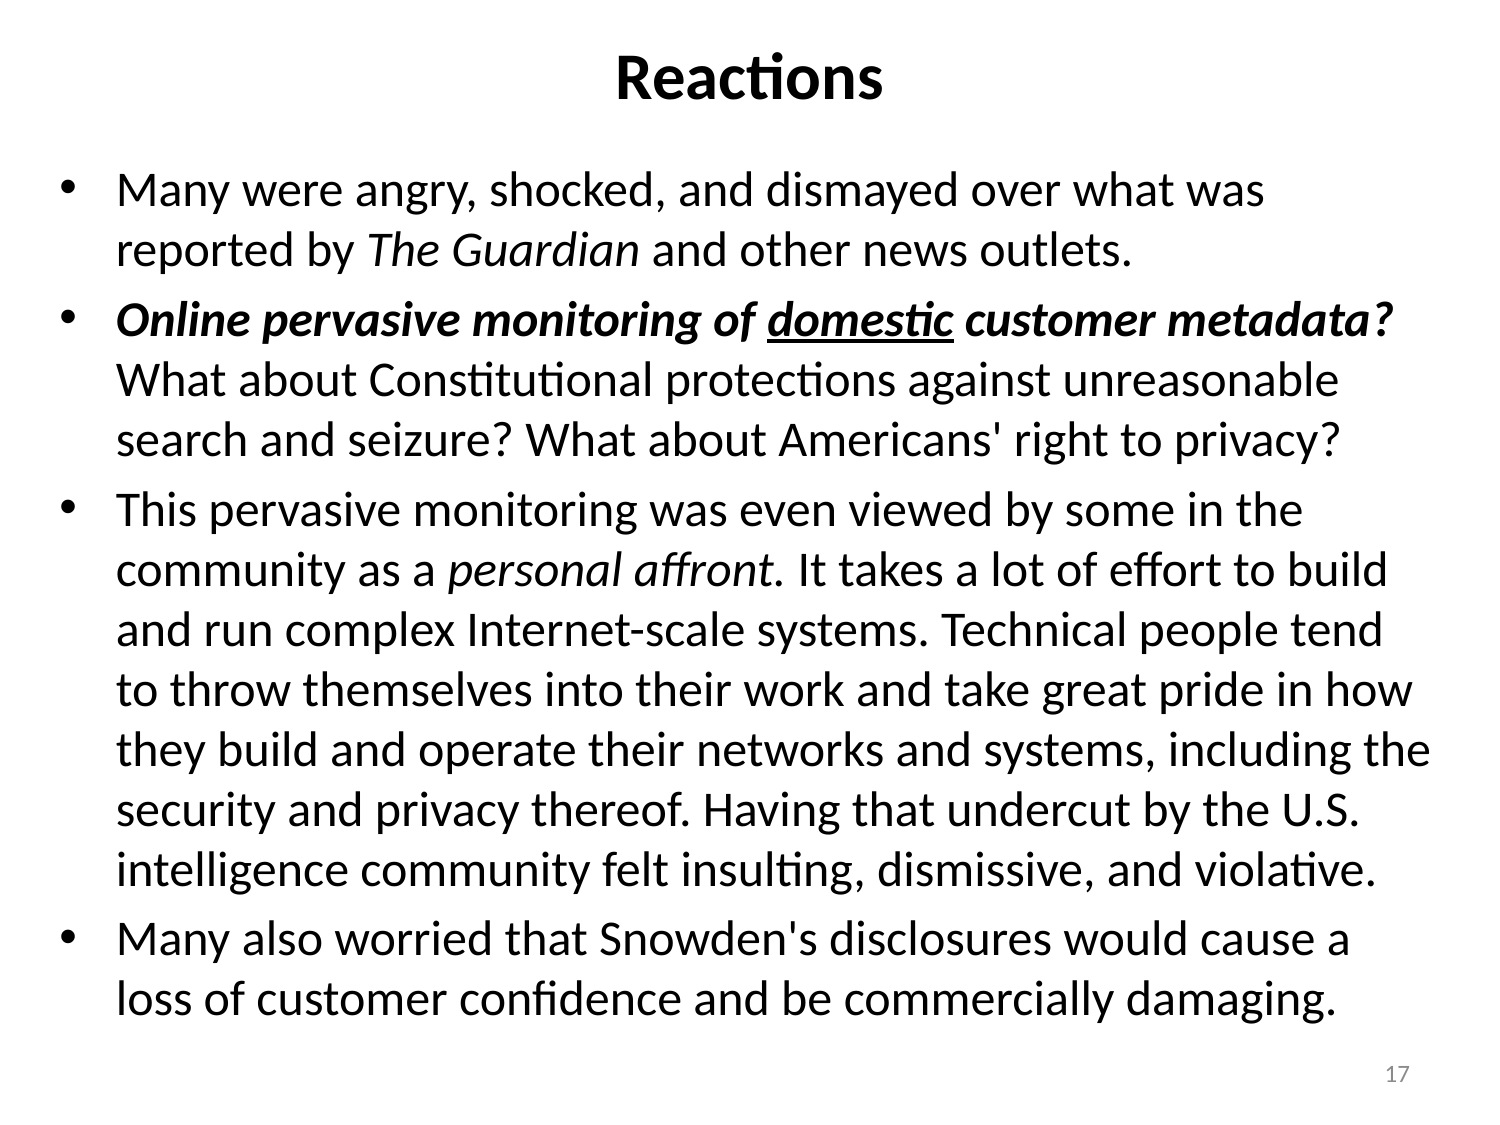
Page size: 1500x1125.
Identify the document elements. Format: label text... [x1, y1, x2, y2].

slide_number 17 [1074, 1042, 1425, 1103]
title Reactions [0, 24, 1500, 123]
list Many were angry, shocked, and dismayed over what was reported by The Guardian and other news outlets. Online pervasive monitoring of domestic customer metadata? What about Constitutional protections against unreasonable search and seizure? What about Americans' right to privacy? This pervasive monitoring was even viewed by some in the community as a personal affront. It takes a lot of effort to build and run complex Internet-scale systems. Technical people tend to throw themselves into their work and take great pride in how they build and operate their networks and systems, including the security and privacy thereof. Having that undercut by the U.S. intelligence community felt insulting, dismissive, and violative. Many also worried that Snowden's disclosures would cause a loss of customer confidence and be commercially damaging. [44, 148, 1467, 1070]
